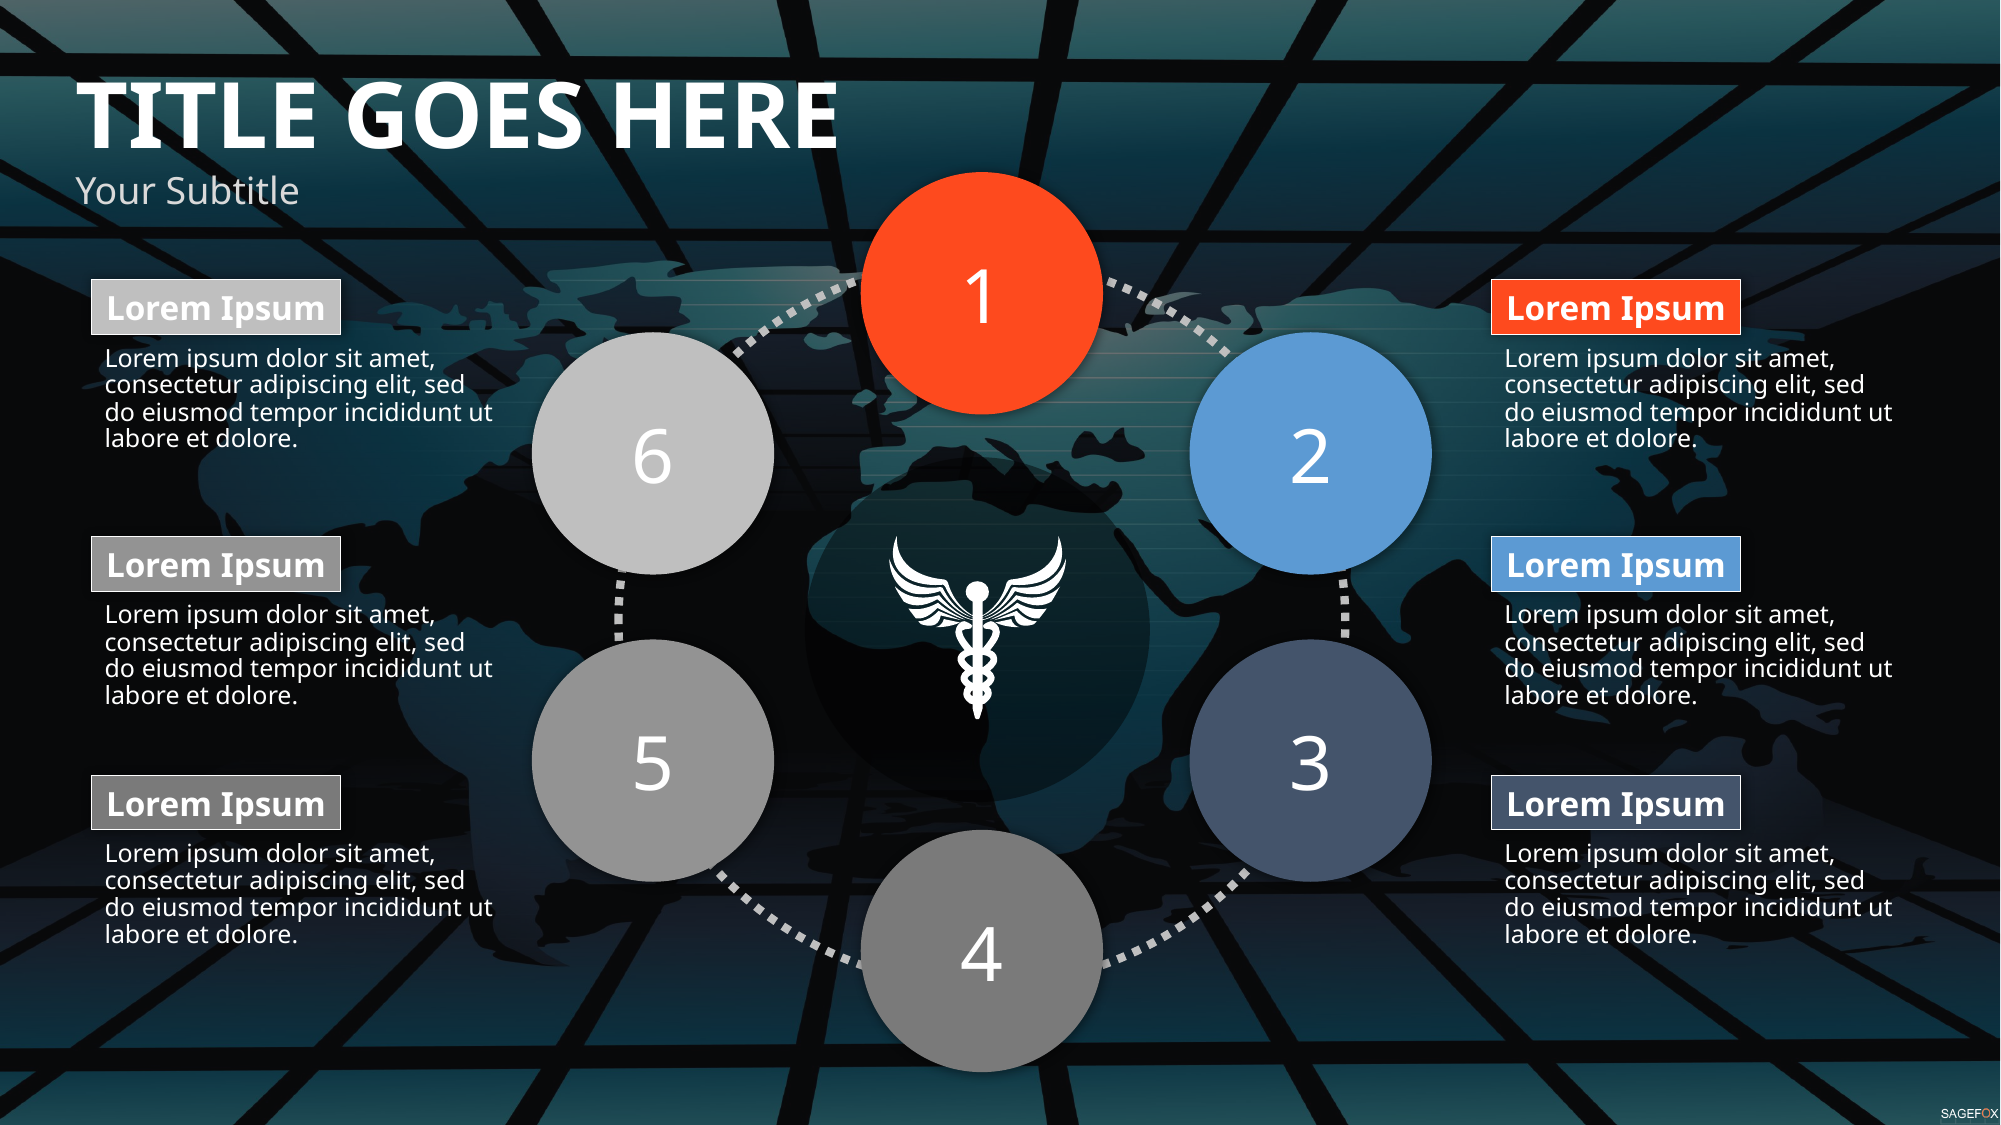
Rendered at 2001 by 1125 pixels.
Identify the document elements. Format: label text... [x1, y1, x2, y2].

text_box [89, 536, 510, 721]
text_box 3 [1188, 638, 1433, 883]
text_box TITLE GOES HERE Your Subtitle [60, 49, 1036, 220]
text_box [1489, 774, 1910, 960]
text_box 1 [859, 183, 1105, 416]
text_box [89, 279, 510, 464]
picture [0, 0, 2001, 1125]
text_box 4 [859, 828, 1105, 1074]
text_box [617, 280, 1347, 964]
text_box 2 [1188, 331, 1433, 576]
text_box [803, 456, 1151, 804]
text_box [1489, 279, 1910, 464]
text_box 6 [530, 331, 776, 576]
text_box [881, 536, 1073, 720]
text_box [89, 774, 510, 960]
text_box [1489, 536, 1910, 721]
text_box 5 [530, 638, 776, 883]
